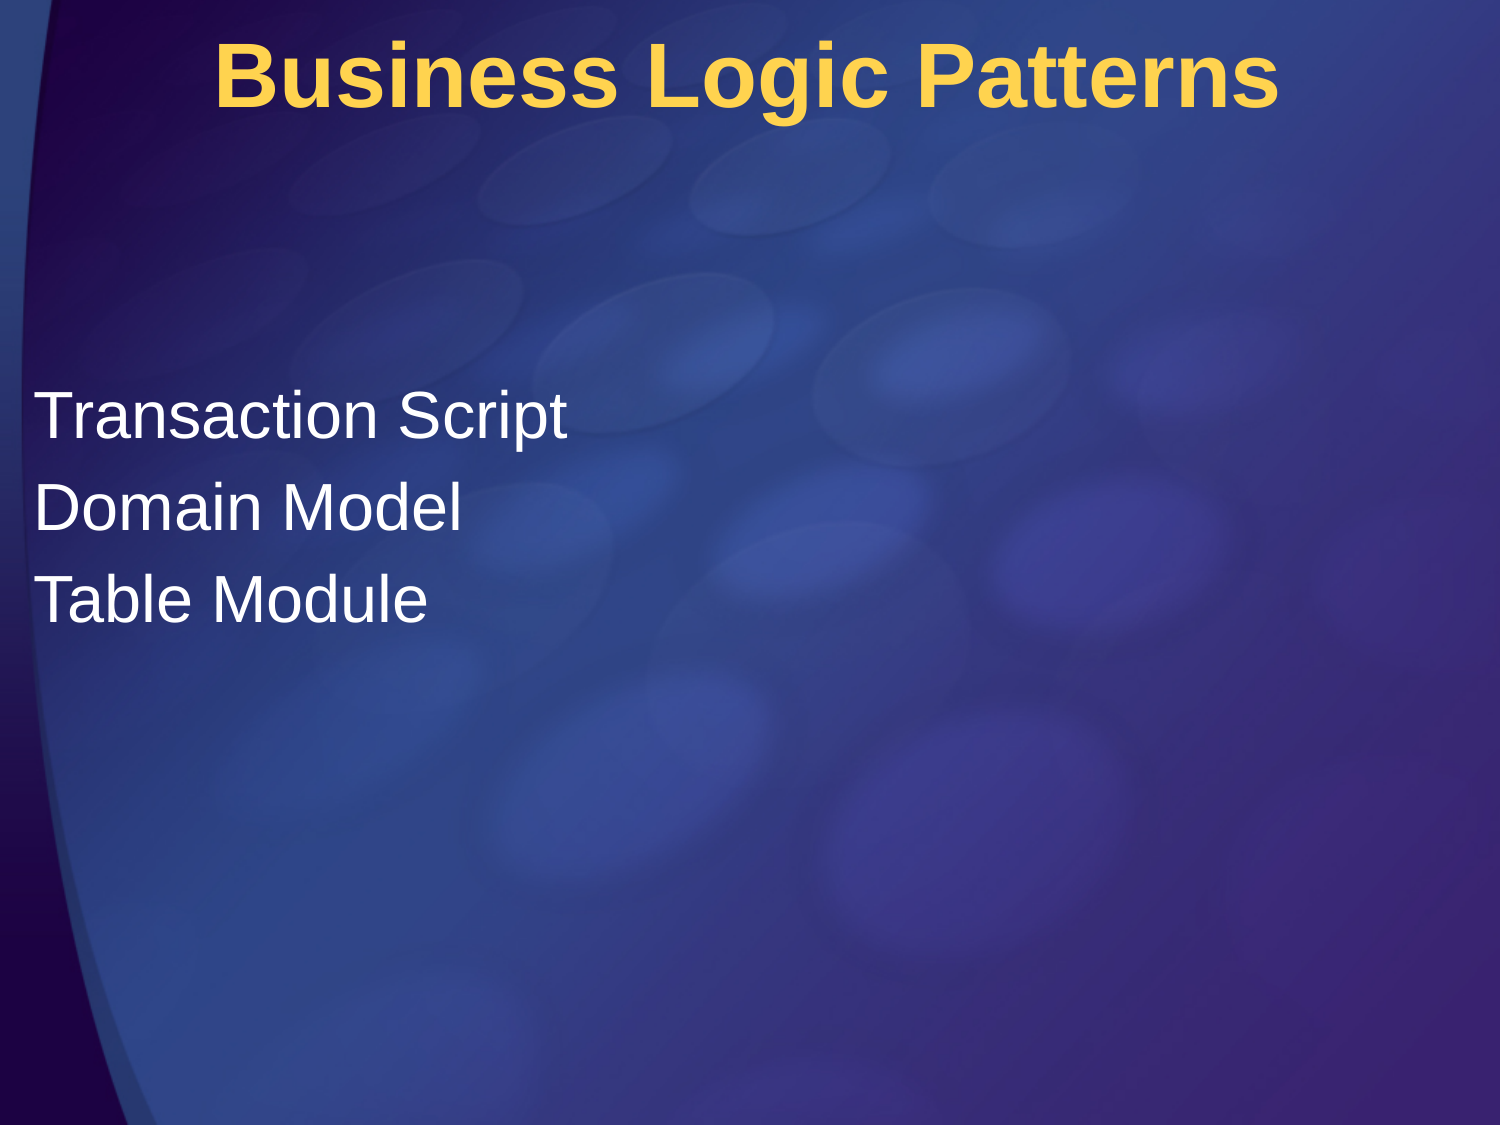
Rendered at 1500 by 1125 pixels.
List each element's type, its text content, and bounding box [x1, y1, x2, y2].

picture [0, 0, 1500, 1125]
title Business Logic Patterns [20, 20, 1477, 136]
list Transaction Script Domain Model Table Module [18, 372, 1482, 753]
